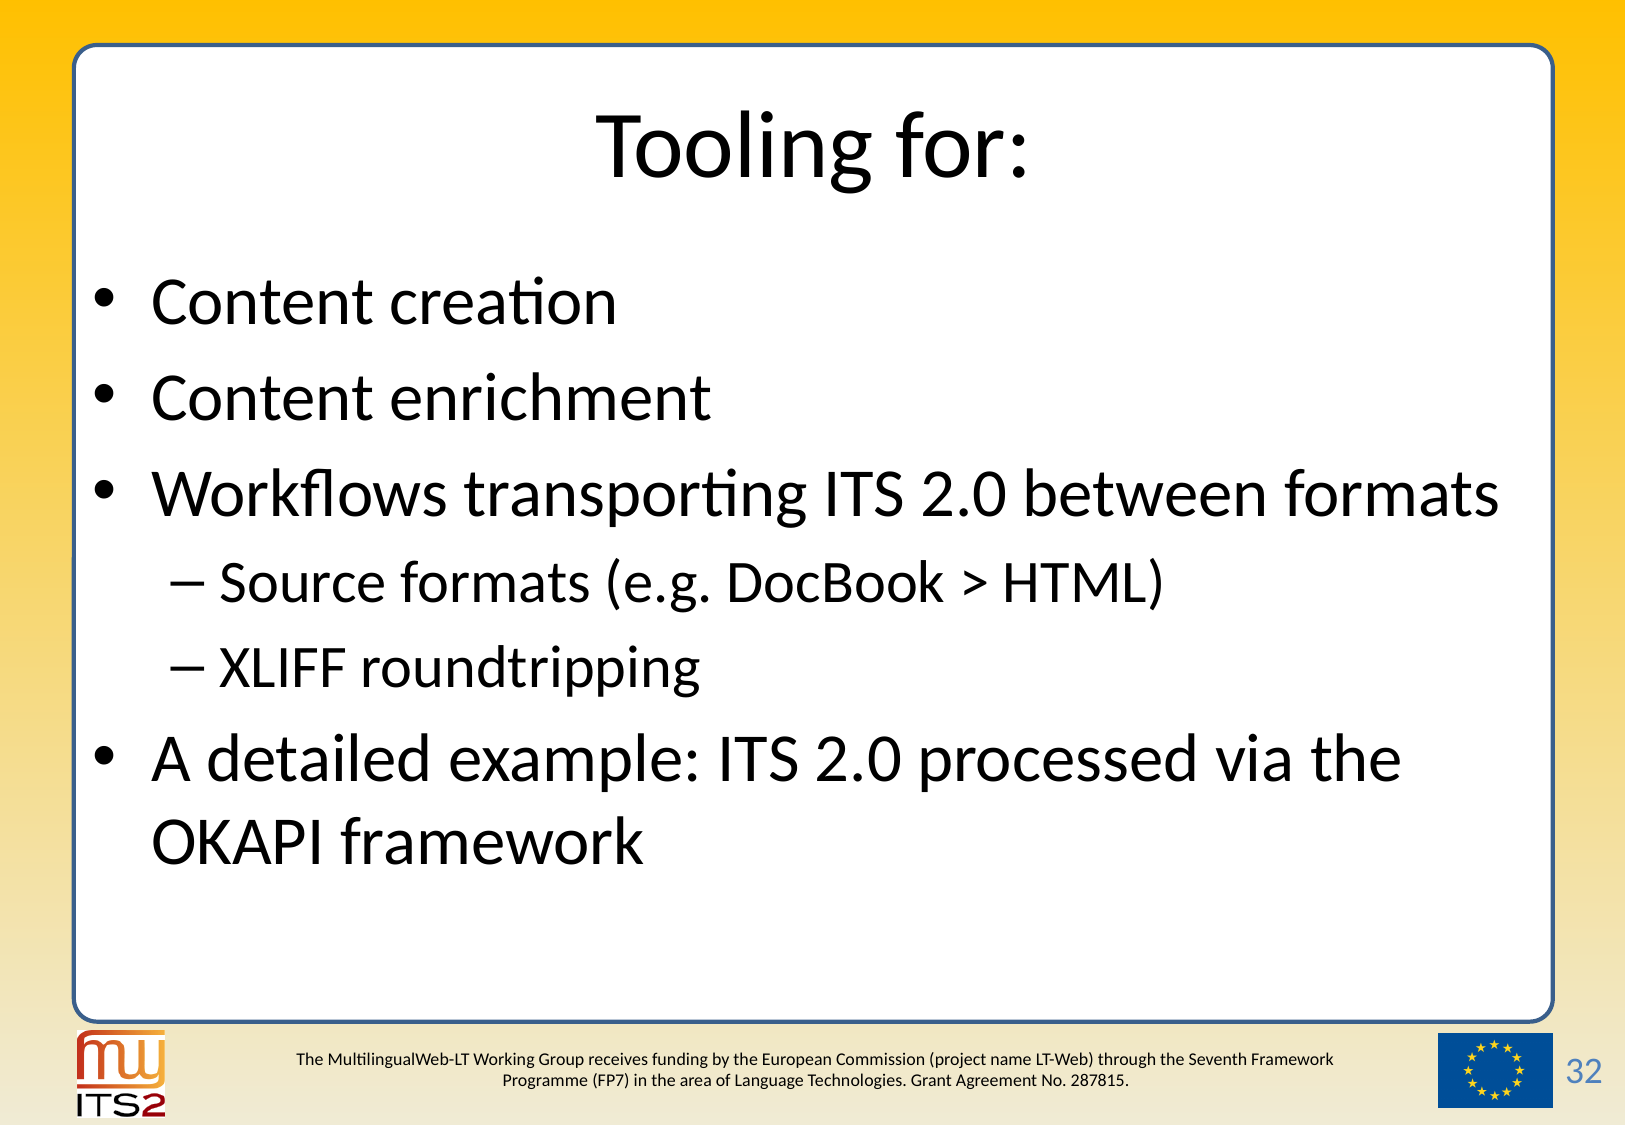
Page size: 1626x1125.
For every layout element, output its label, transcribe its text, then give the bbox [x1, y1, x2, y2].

slide_number 32 [1561, 1044, 1625, 1105]
title Tooling for: [76, 45, 1552, 233]
picture [77, 1030, 165, 1118]
list Content creation Content enrichment Workflows transporting ITS 2.0 between formats Source formats (e.g. DocBook > HTML) XLIFF roundtripping A detailed example: ITS 2.0 processed via the OKAPI framework [76, 247, 1553, 1005]
picture [1438, 1033, 1553, 1108]
